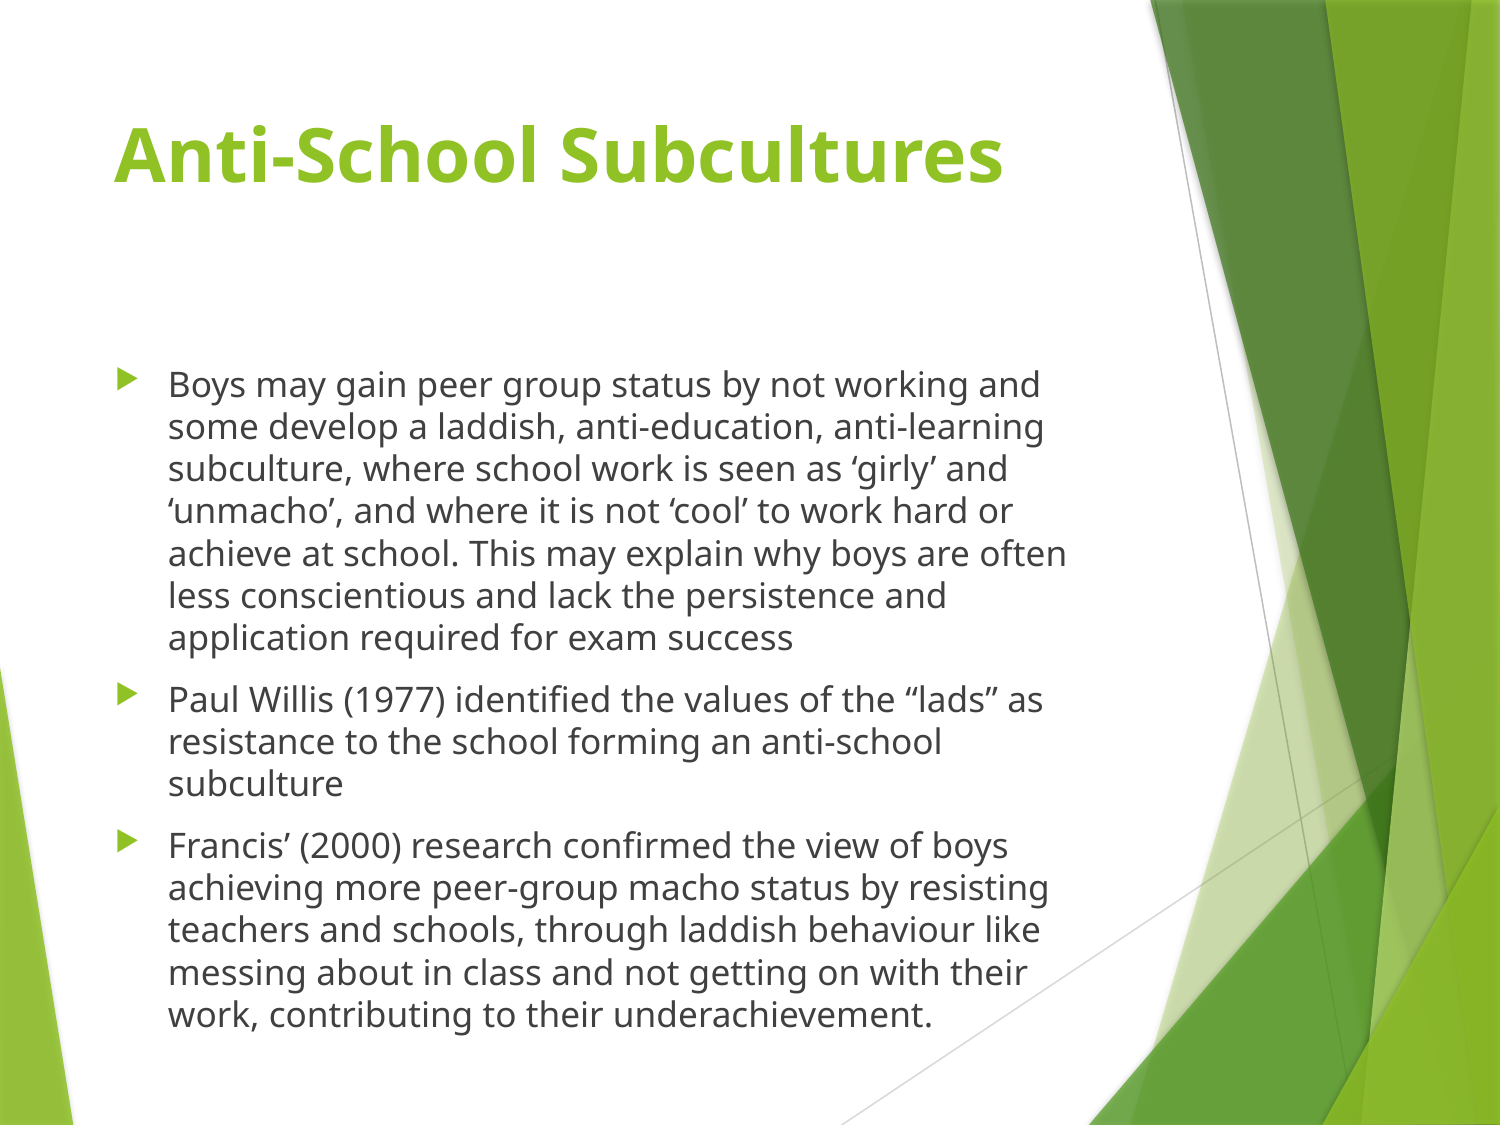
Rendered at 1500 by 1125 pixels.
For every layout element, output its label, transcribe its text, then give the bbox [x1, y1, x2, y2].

title Anti-School Subcultures [99, 99, 1142, 317]
list Boys may gain peer group status by not working and some develop a laddish, anti-education, anti-learning subculture, where school work is seen as ‘girly’ and ‘unmacho’, and where it is not ‘cool’ to work hard or achieve at school. This may explain why boys are often less conscientious and lack the persistence and application required for exam success Paul Willis (1977) identified the values of the “lads” as resistance to the school forming an anti-school subculture Francis’ (2000) research confirmed the view of boys achieving more peer-group macho status by resisting teachers and schools, through laddish behaviour like messing about in class and not getting on with their work, contributing to their underachievement. [99, 354, 1142, 1047]
